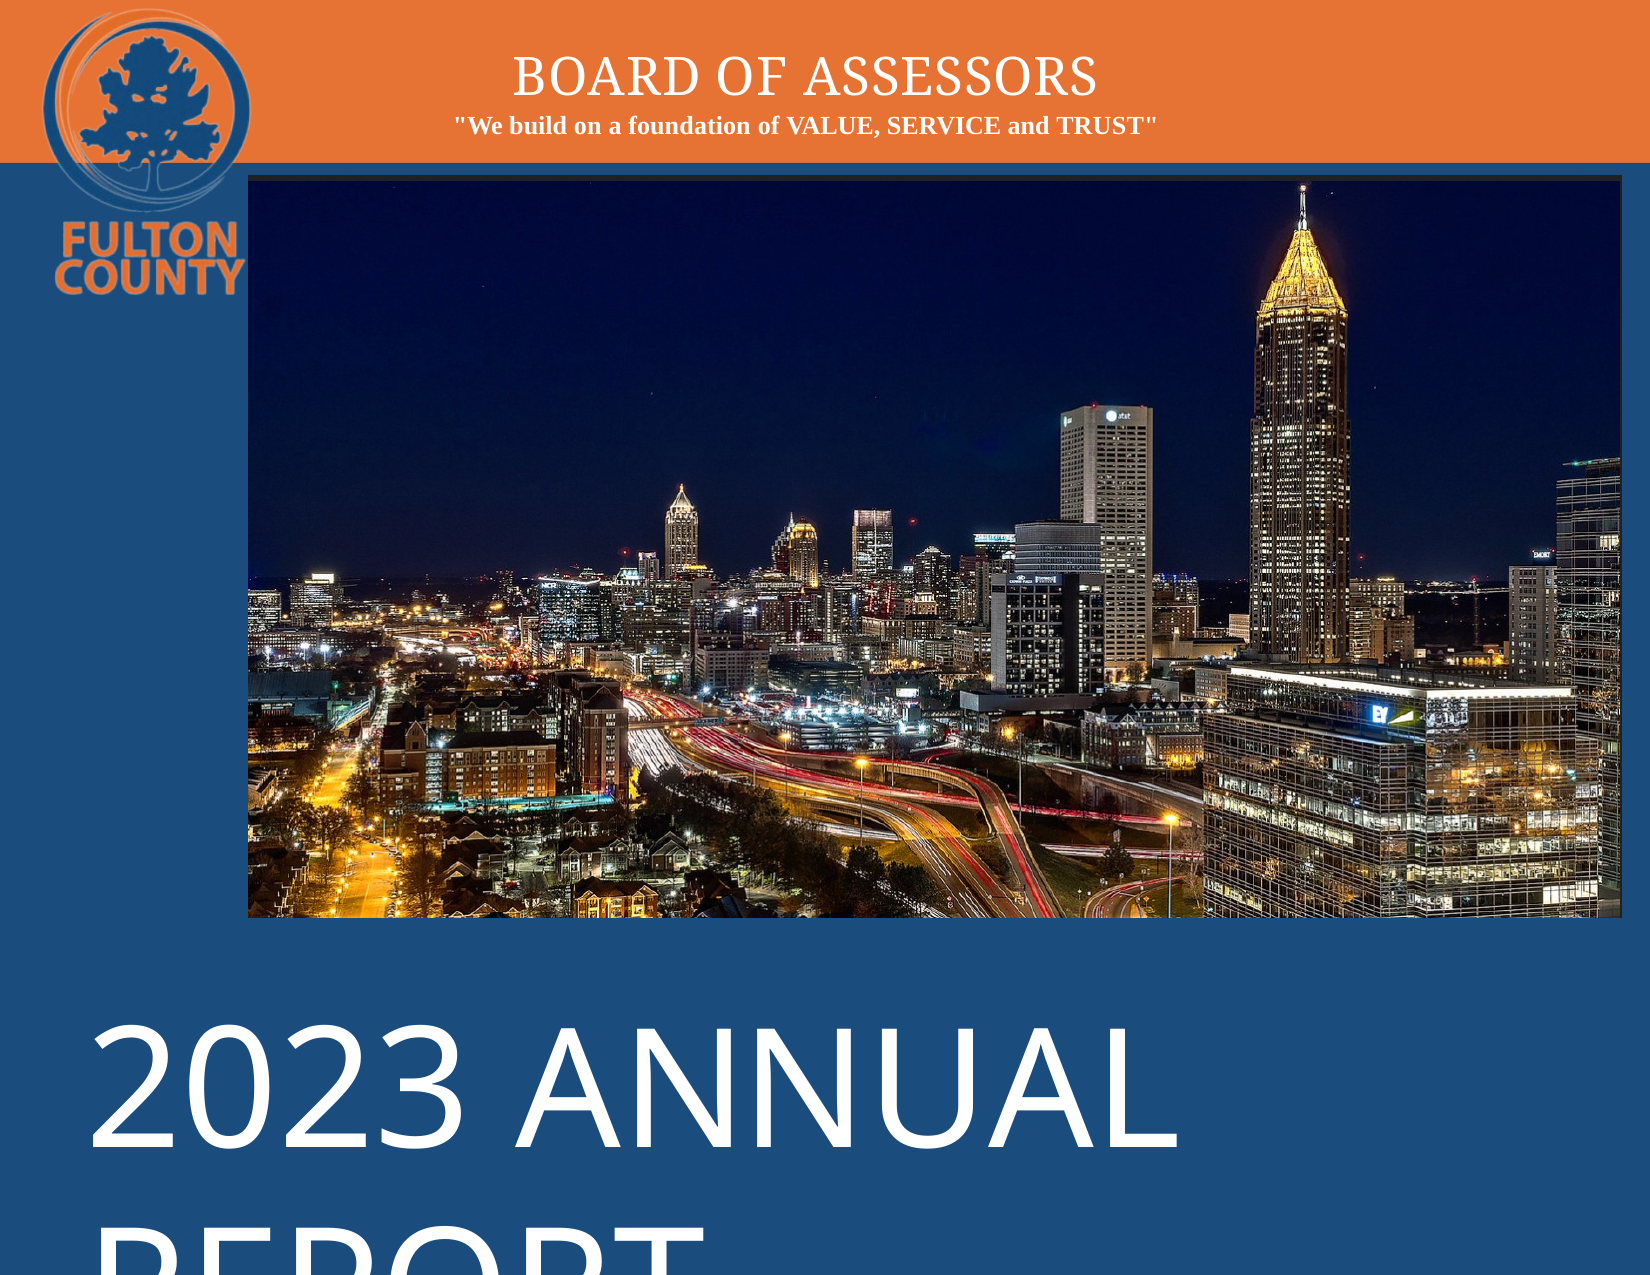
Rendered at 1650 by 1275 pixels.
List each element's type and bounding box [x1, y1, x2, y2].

text_box [0, 0, 1650, 1275]
